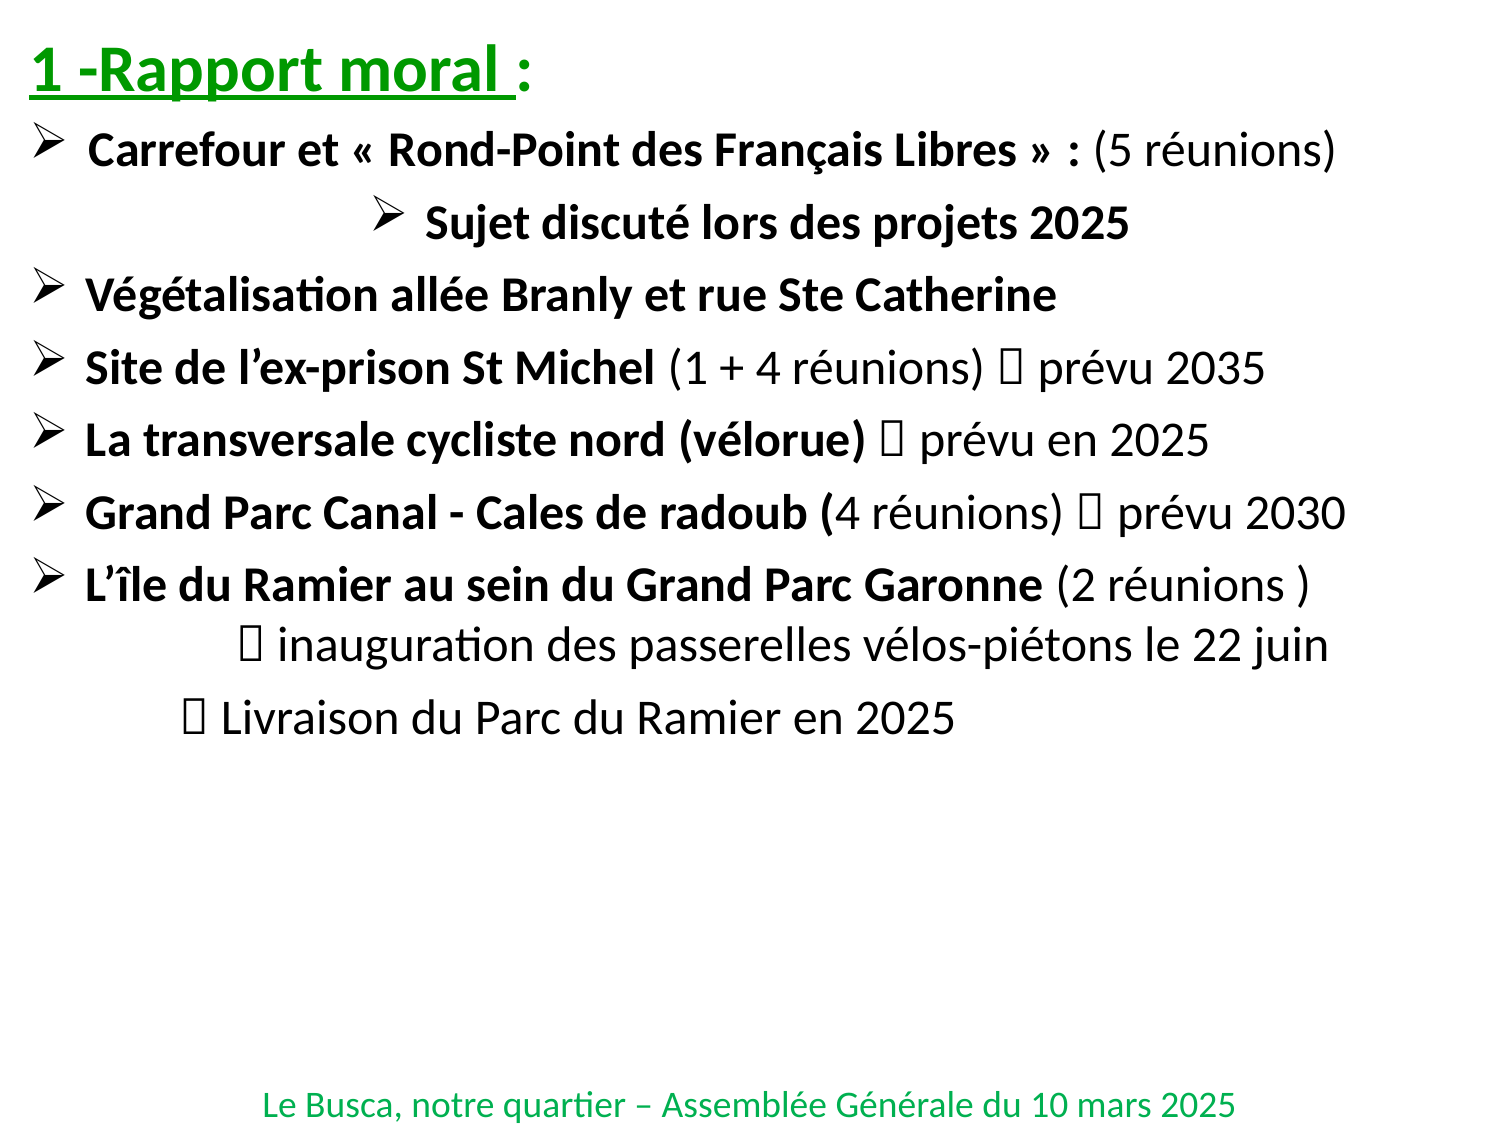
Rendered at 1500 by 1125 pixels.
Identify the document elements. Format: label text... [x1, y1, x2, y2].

footer Le Busca, notre quartier – Assemblée Générale du 10 mars 2025 [0, 1079, 1500, 1125]
list 1 -Rapport moral : Carrefour et « Rond-Point des Français Libres » : (5 réunions) Sujet discuté lors des projets 2025 Végétalisation allée Branly et rue Ste Catherine Site de l’ex-prison St Michel (1 + 4 réunions)  prévu 2035 La transversale cycliste nord (vélorue)  prévu en 2025 Grand Parc Canal - Cales de radoub (4 réunions)  prévu 2030 L’île du Ramier au sein du Grand Parc Garonne (2 réunions )  inauguration des passerelles vélos-piétons le 22 juin  Livraison du Parc du Ramier en 2025 [29, 24, 1471, 1079]
